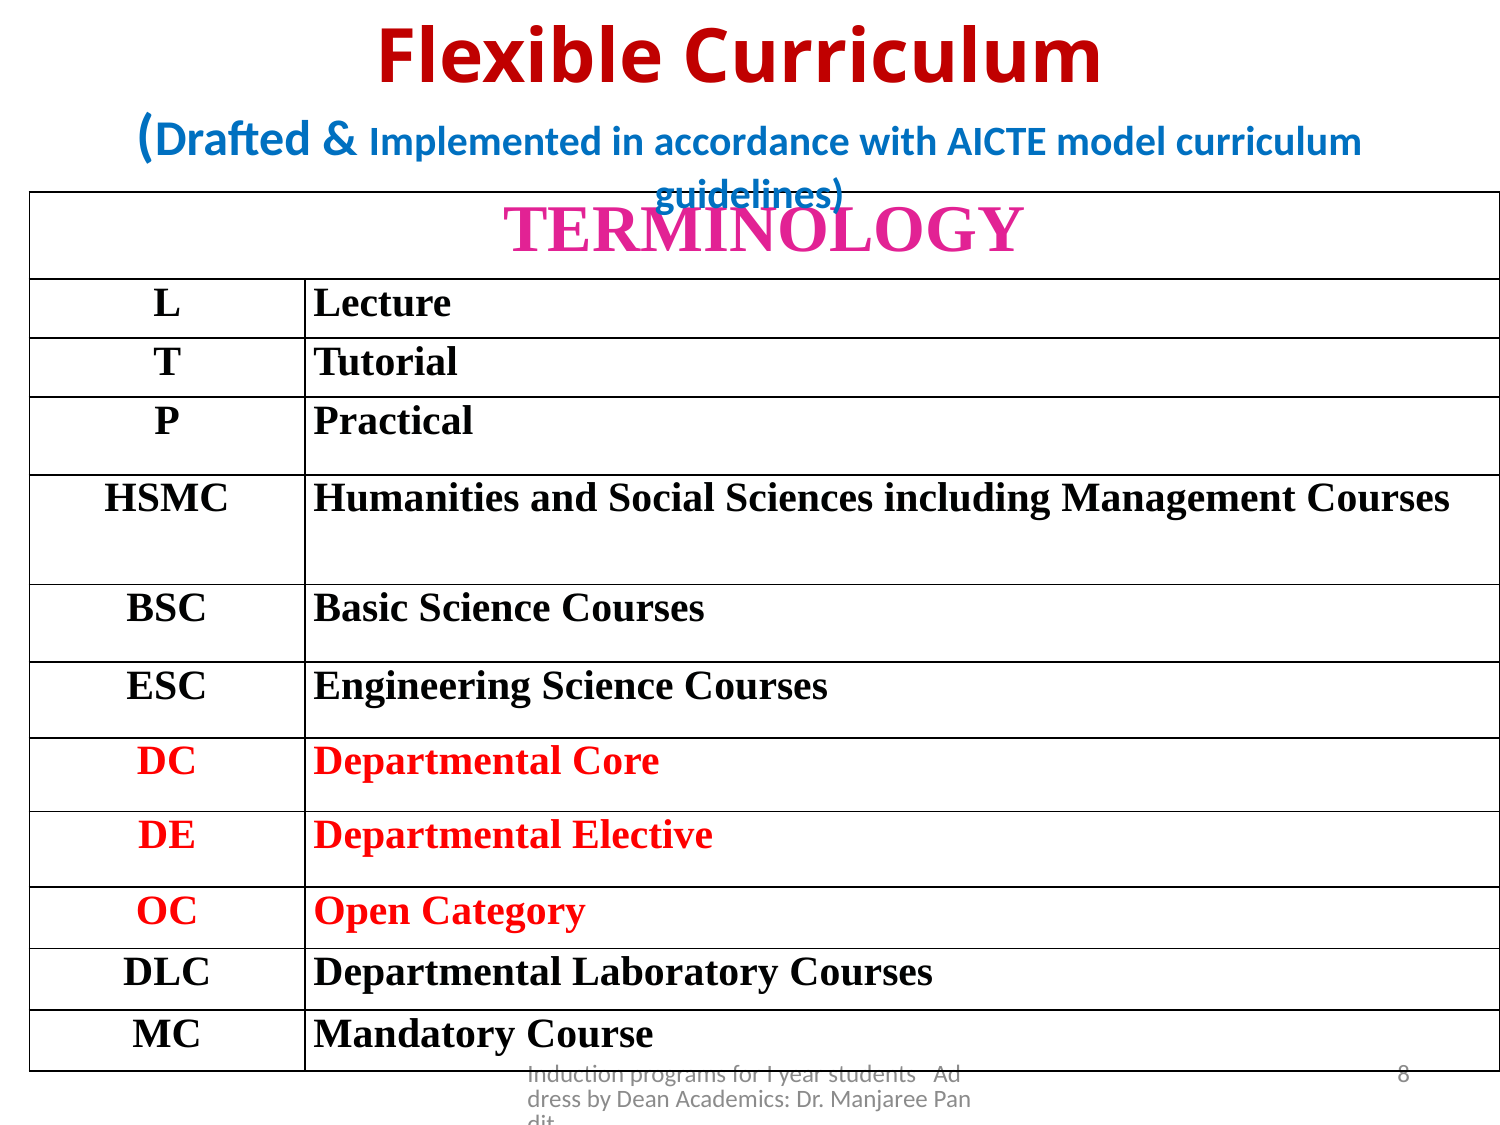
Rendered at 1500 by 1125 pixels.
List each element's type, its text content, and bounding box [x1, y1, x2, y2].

table_cell BSC [30, 585, 304, 661]
table_cell Departmental Laboratory Courses [306, 949, 1499, 1009]
table_cell Engineering Science Courses [306, 663, 1499, 737]
table_cell L [30, 280, 304, 337]
table_cell T [30, 339, 304, 396]
table_cell DLC [30, 949, 304, 1009]
table_cell Mandatory Course [306, 1011, 1499, 1070]
table_header TERMINOLOGY [30, 193, 1499, 278]
table_cell HSMC [30, 476, 304, 584]
table_cell Basic Science Courses [306, 585, 1499, 661]
table_cell Humanities and Social Sciences including Management Courses [306, 476, 1499, 584]
table_cell Lecture [306, 280, 1499, 337]
table_cell Practical [306, 398, 1499, 474]
table_cell P [30, 398, 304, 474]
table_cell Open Category [306, 888, 1499, 948]
table_cell Departmental Elective [306, 812, 1499, 886]
table_cell OC [30, 888, 304, 948]
footer Induction programs for I year students Address by Dean Academics: Dr. Manjaree Pandit [512, 1042, 988, 1103]
table_cell MC [30, 1011, 304, 1070]
slide_number 8 [1074, 1072, 1425, 1103]
text_box Flexible Curriculum (Drafted & Implemented in accordance with AICTE model curriculum guidelines) [23, 0, 1477, 188]
table_cell Tutorial [306, 339, 1499, 396]
table_cell DE [30, 812, 304, 886]
table_cell ESC [30, 663, 304, 737]
table_cell DC [30, 739, 304, 811]
table_cell Departmental Core [306, 739, 1499, 811]
